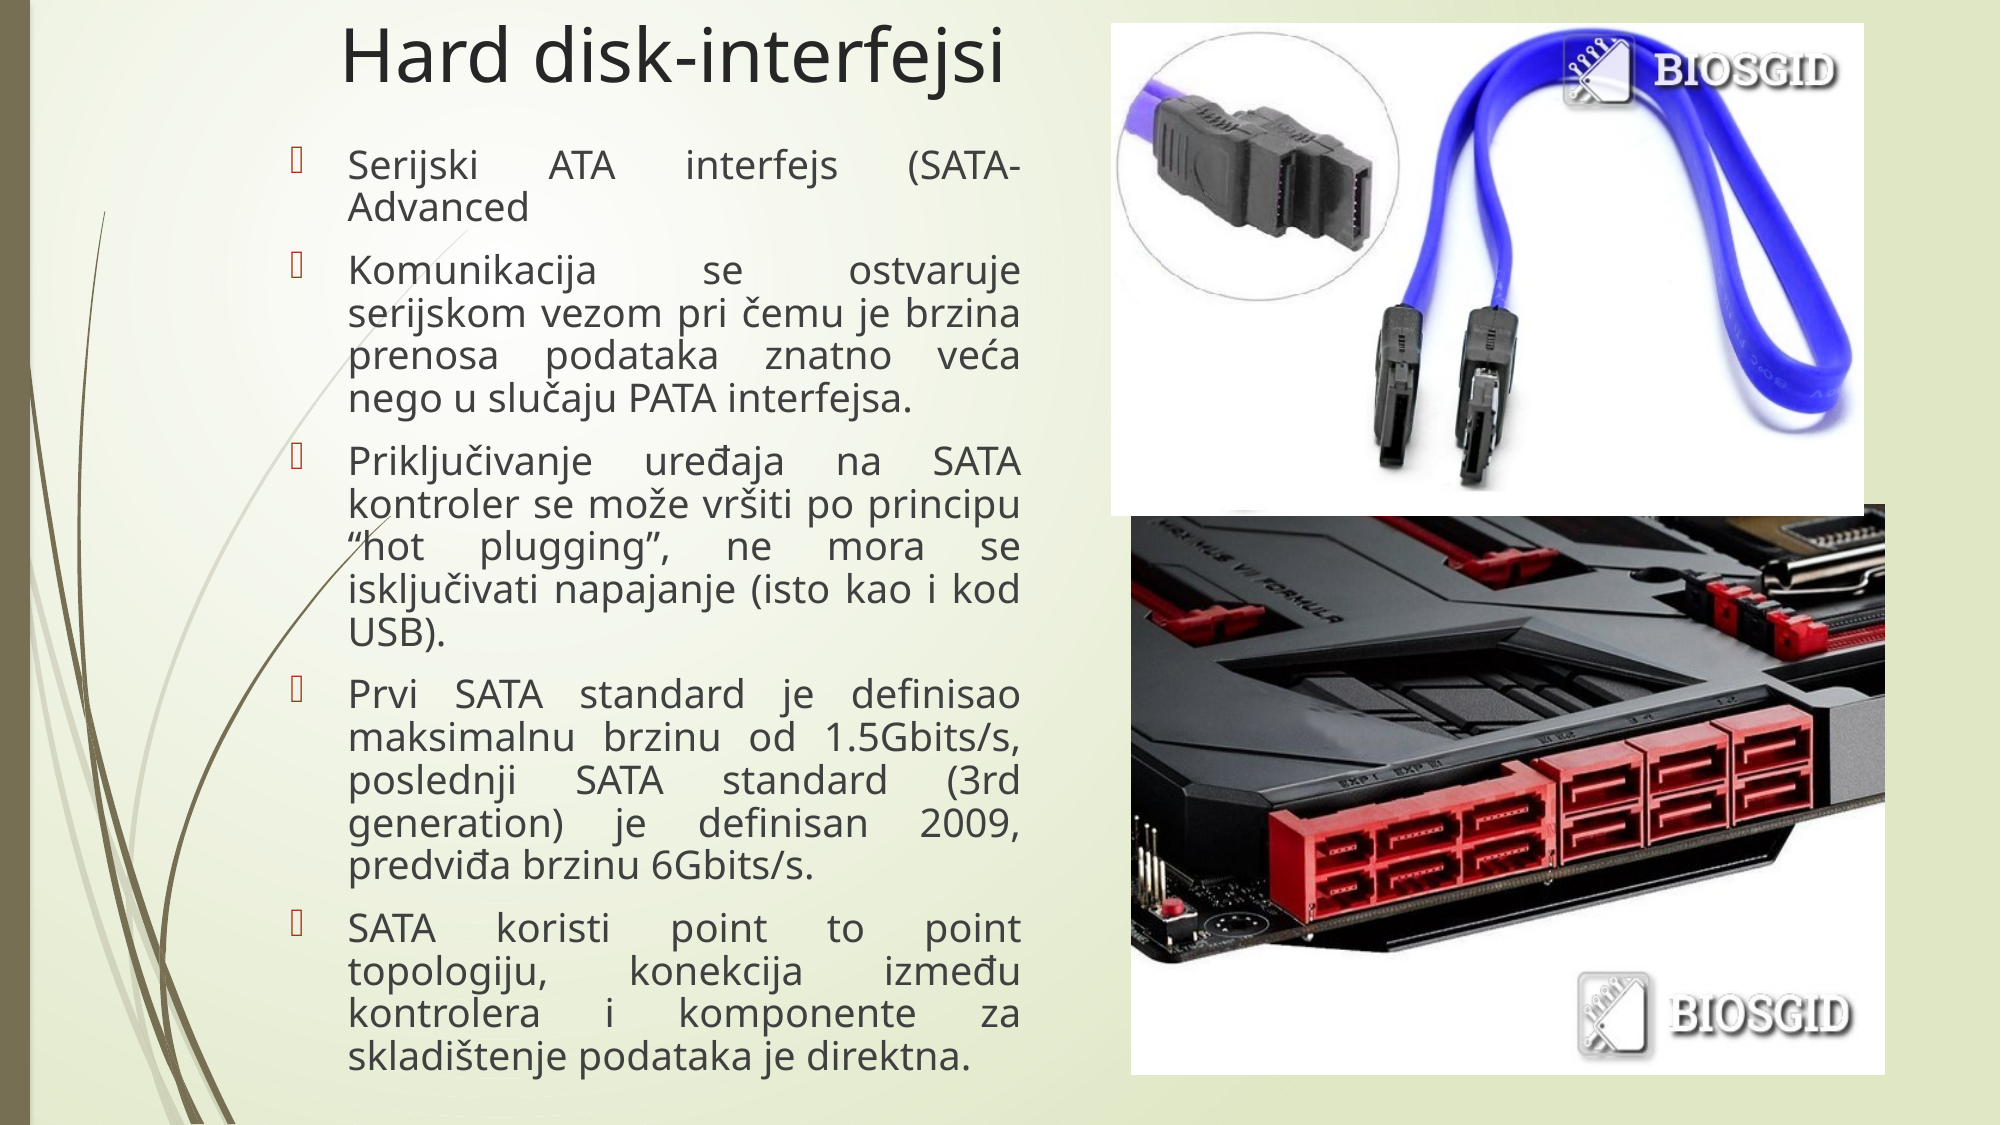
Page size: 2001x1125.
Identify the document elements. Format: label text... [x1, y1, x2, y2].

list Serijski ATA interfejs (SATA-Advanced Komunikacija se ostvaruje serijskom vezom pri čemu je brzina prenosa podataka znatno veća nego u slučaju PATA interfejsa. Priključivanje uređaja na SATA kontroler se može vršiti po principu “hot plugging”, ne mora se isključivati napajanje (isto kao i kod USB). Prvi SATA standard je definisao maksimalnu brzinu od 1.5Gbits/s, poslednji SATA standard (3rd generation) je definisan 2009, predviđa brzinu 6Gbits/s. SATA koristi point to point topologiju, konekcija između kontrolera i komponente za skladištenje podataka je direktna. [275, 137, 1038, 1088]
picture [1111, 23, 1886, 1076]
title Hard disk-interfejsi [324, 0, 1675, 125]
